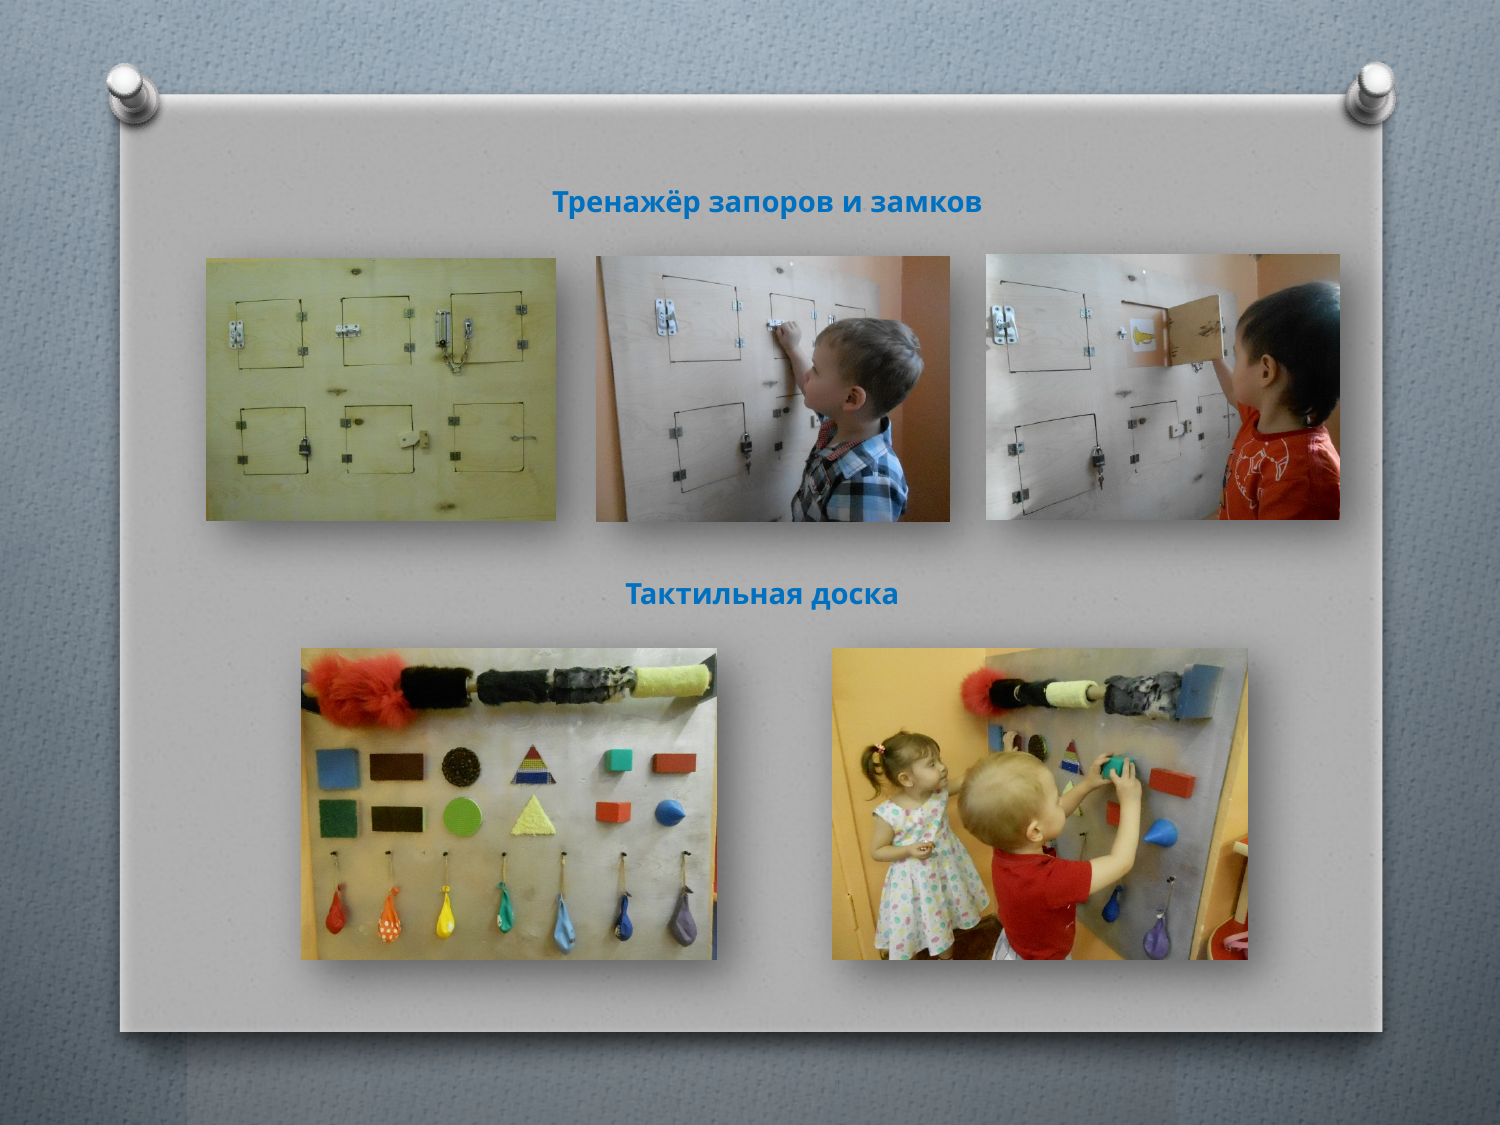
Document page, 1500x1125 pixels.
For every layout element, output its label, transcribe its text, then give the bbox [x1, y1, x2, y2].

picture [300, 647, 717, 960]
title Тренажёр запоров и замков [501, 137, 1034, 250]
picture [1317, 35, 1439, 156]
picture [985, 254, 1340, 520]
picture [832, 647, 1249, 960]
picture [75, 29, 198, 153]
picture [206, 258, 556, 521]
picture [596, 256, 950, 522]
text_box Тактильная доска [496, 562, 1029, 649]
